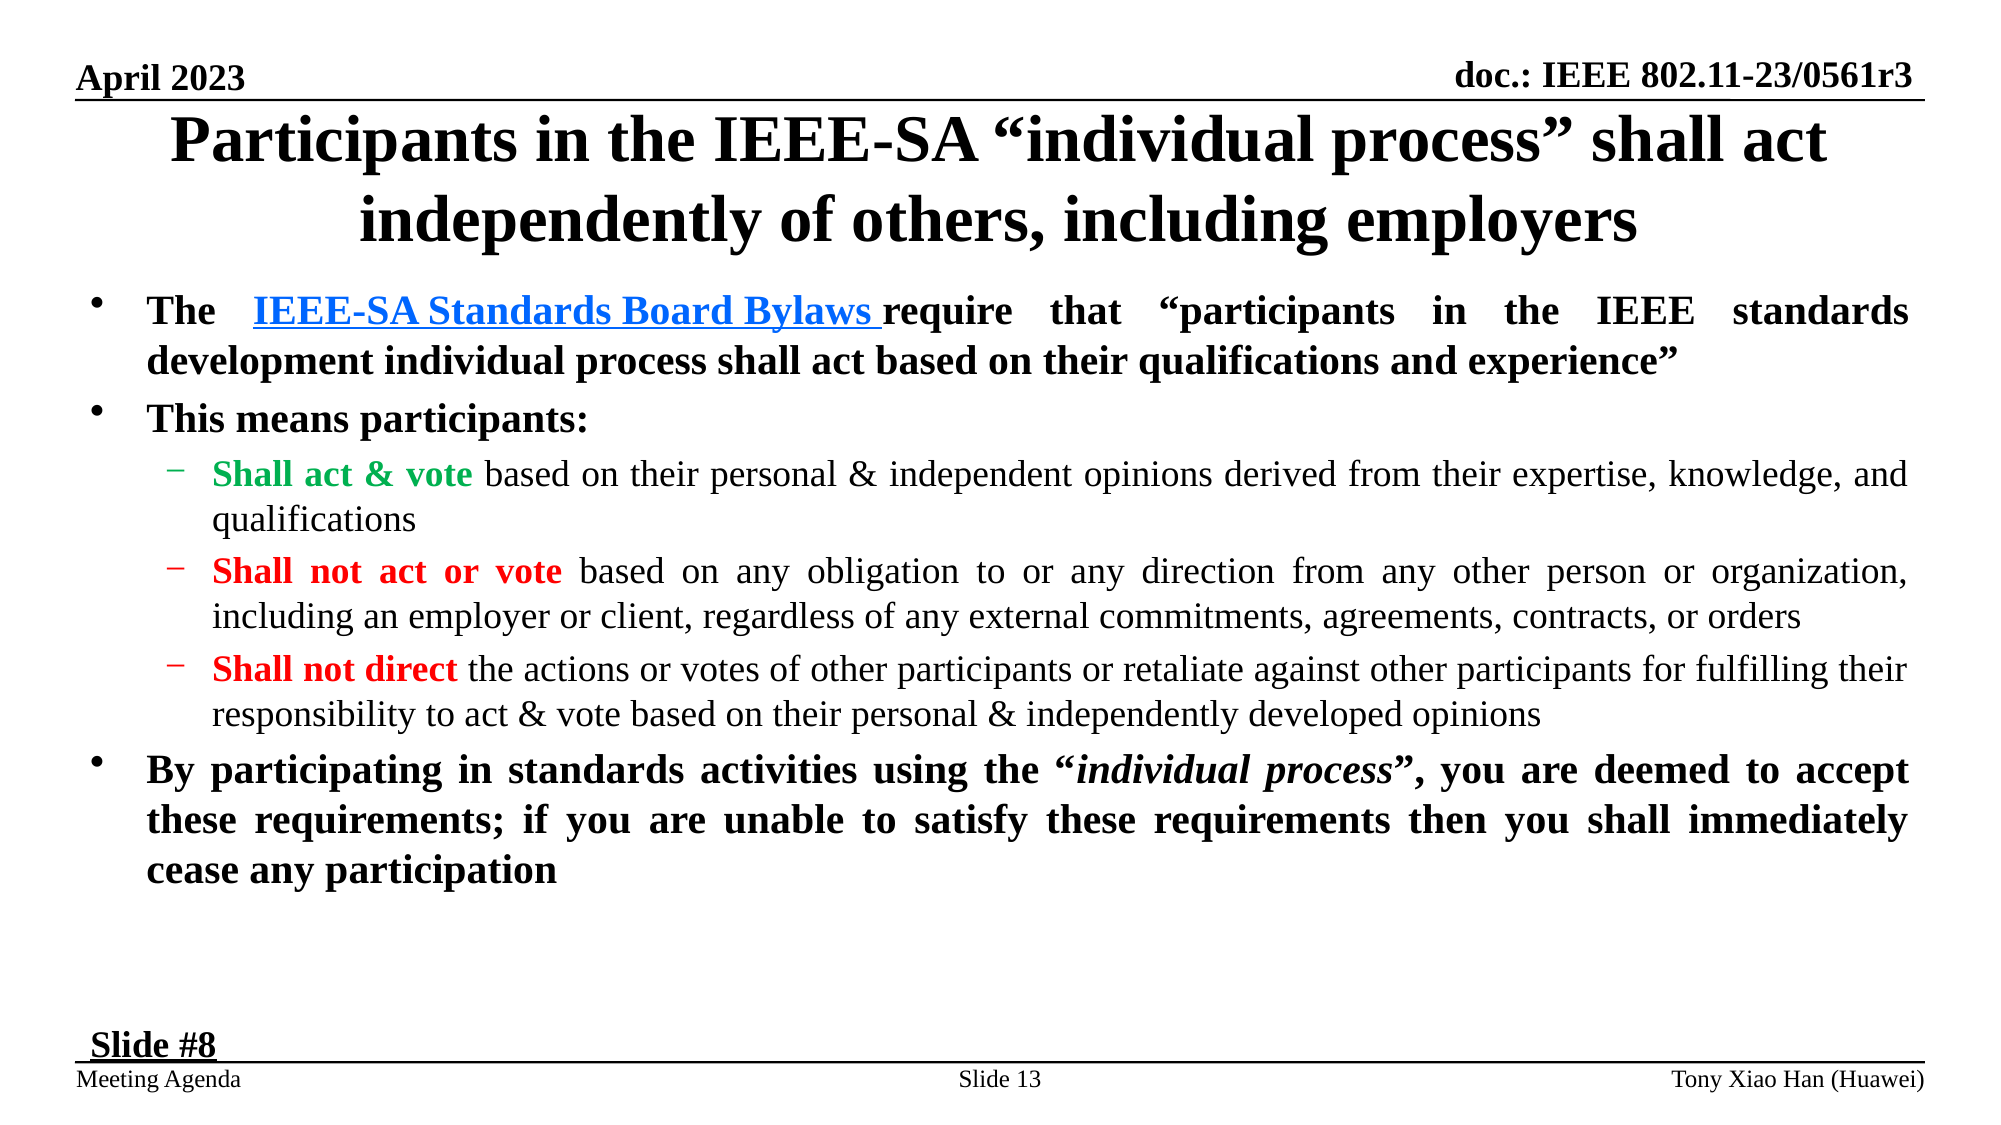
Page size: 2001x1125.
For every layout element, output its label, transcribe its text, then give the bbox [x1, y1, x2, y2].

text_box Slide #8 [75, 1012, 232, 1073]
list The IEEE-SA Standards Board Bylaws require that “participants in the IEEE standards development individual process shall act based on their qualifications and experience” This means participants: Shall act & vote based on their personal & independent opinions derived from their expertise, knowledge, and qualifications Shall not act or vote based on any obligation to or any direction from any other person or organization, including an employer or client, regardless of any external commitments, agreements, contracts, or orders Shall not direct the actions or votes of other participants or retaliate against other participants for fulfilling their responsibility to act & vote based on their personal & independently developed opinions By participating in standards activities using the “individual process”, you are deemed to accept these requirements; if you are unable to satisfy these requirements then you shall immediately cease any participation [75, 275, 1925, 1038]
text_box Participants in the IEEE-SA “individual process” shall act independently of others, including employers [75, 87, 1925, 263]
